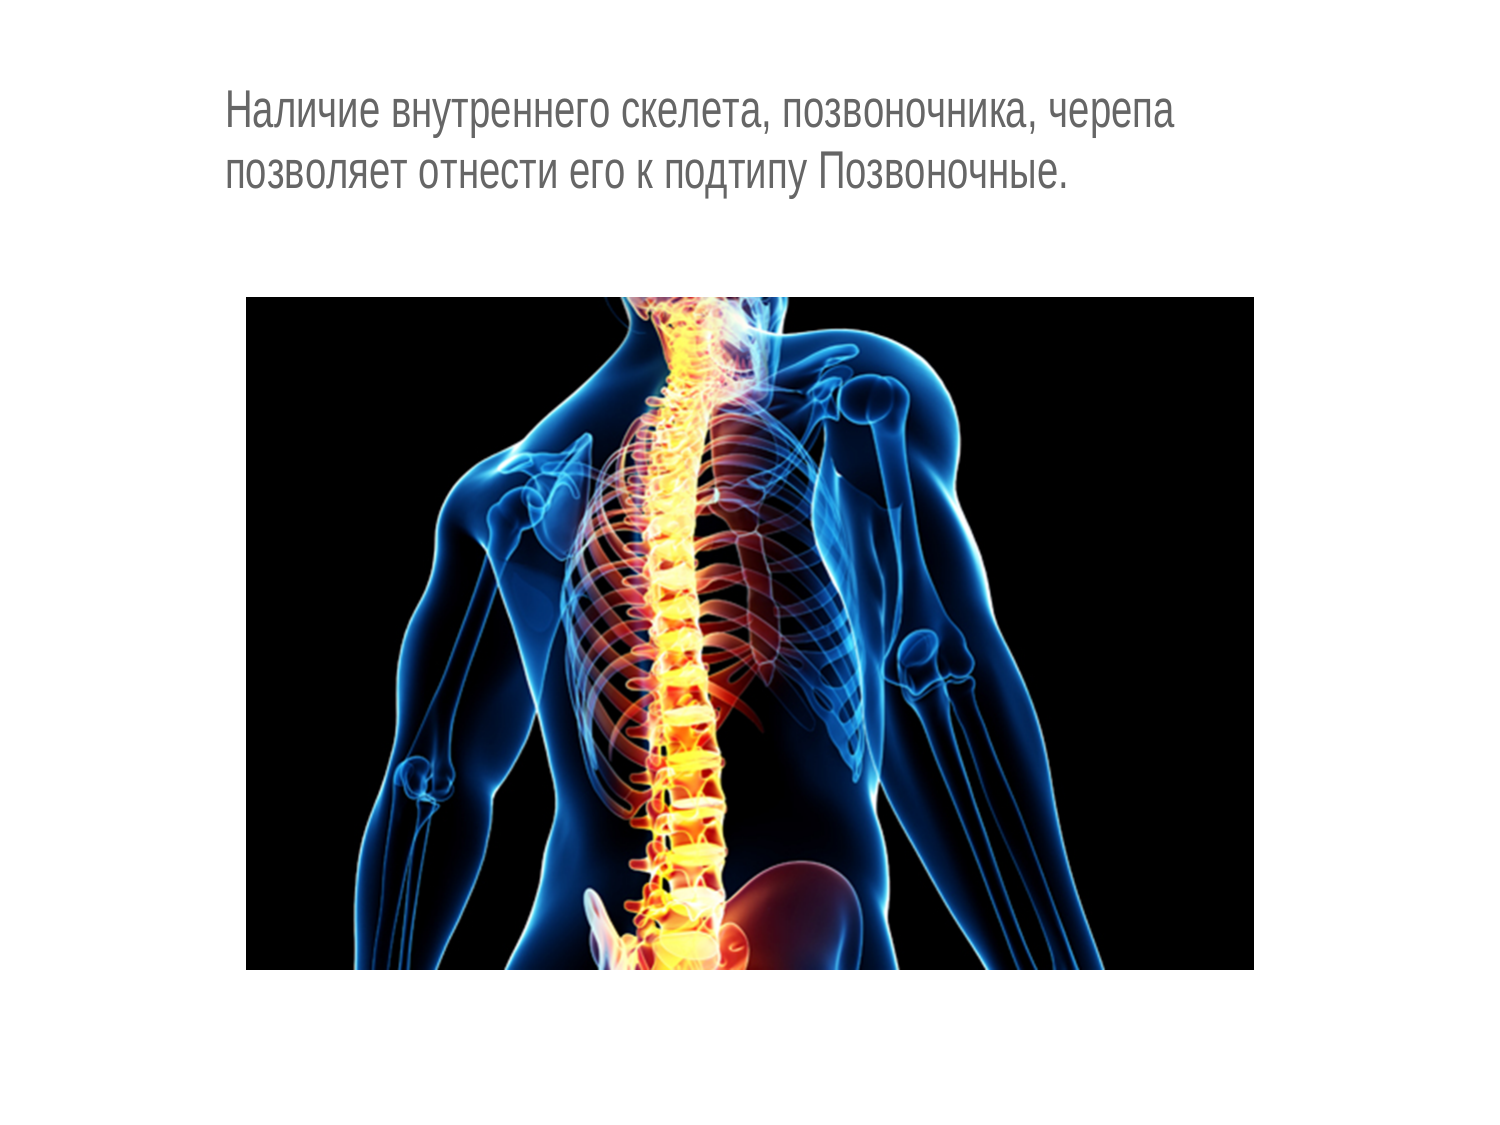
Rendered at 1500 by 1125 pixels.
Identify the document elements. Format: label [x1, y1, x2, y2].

list [246, 297, 1254, 970]
picture [224, 77, 1348, 256]
